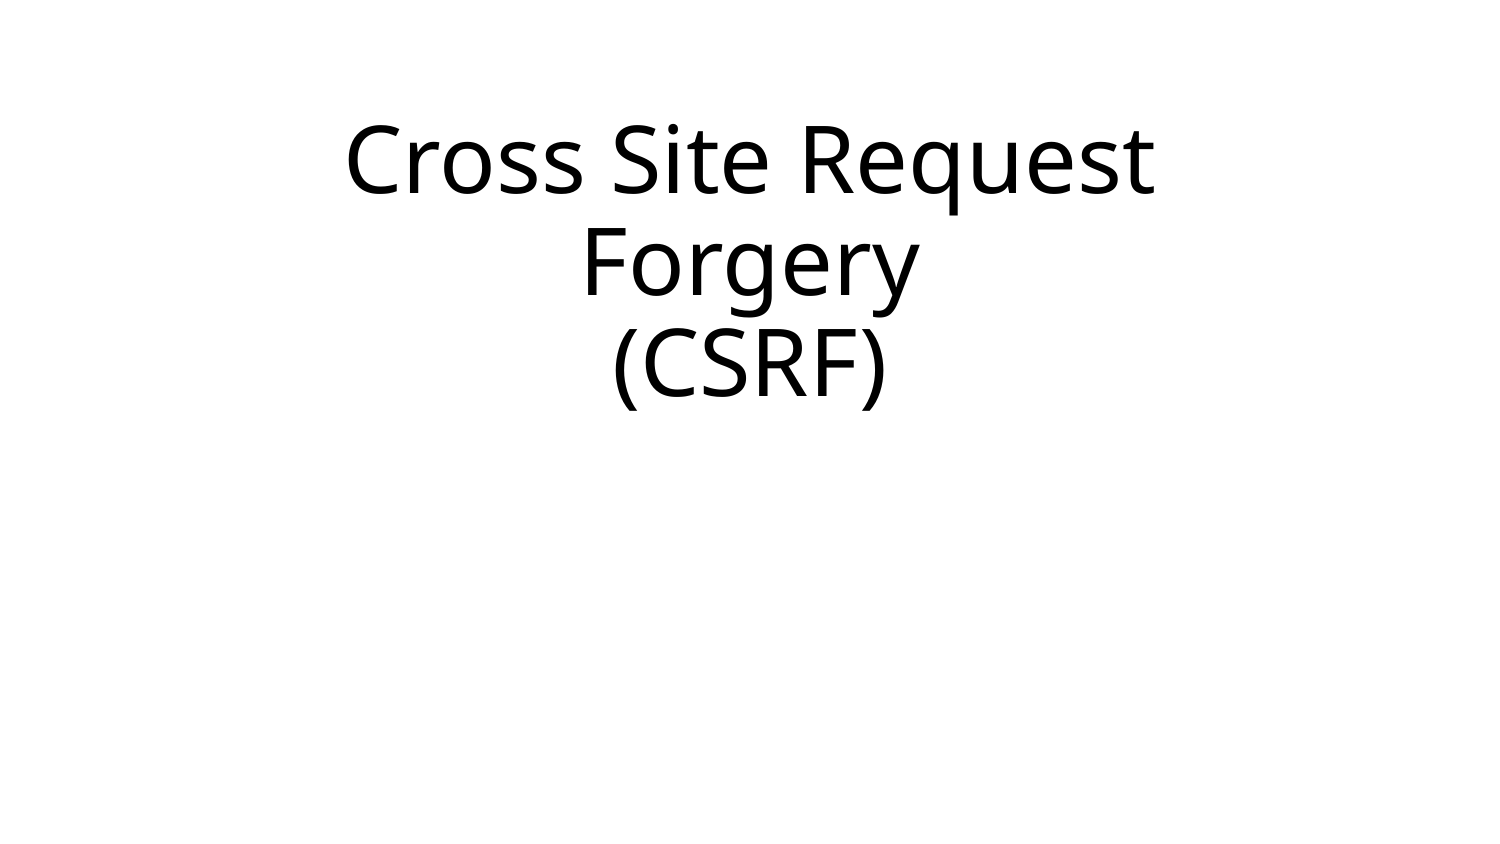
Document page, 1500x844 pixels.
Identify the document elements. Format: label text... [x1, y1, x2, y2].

title Cross Site Request Forgery (CSRF) [187, 138, 1313, 432]
